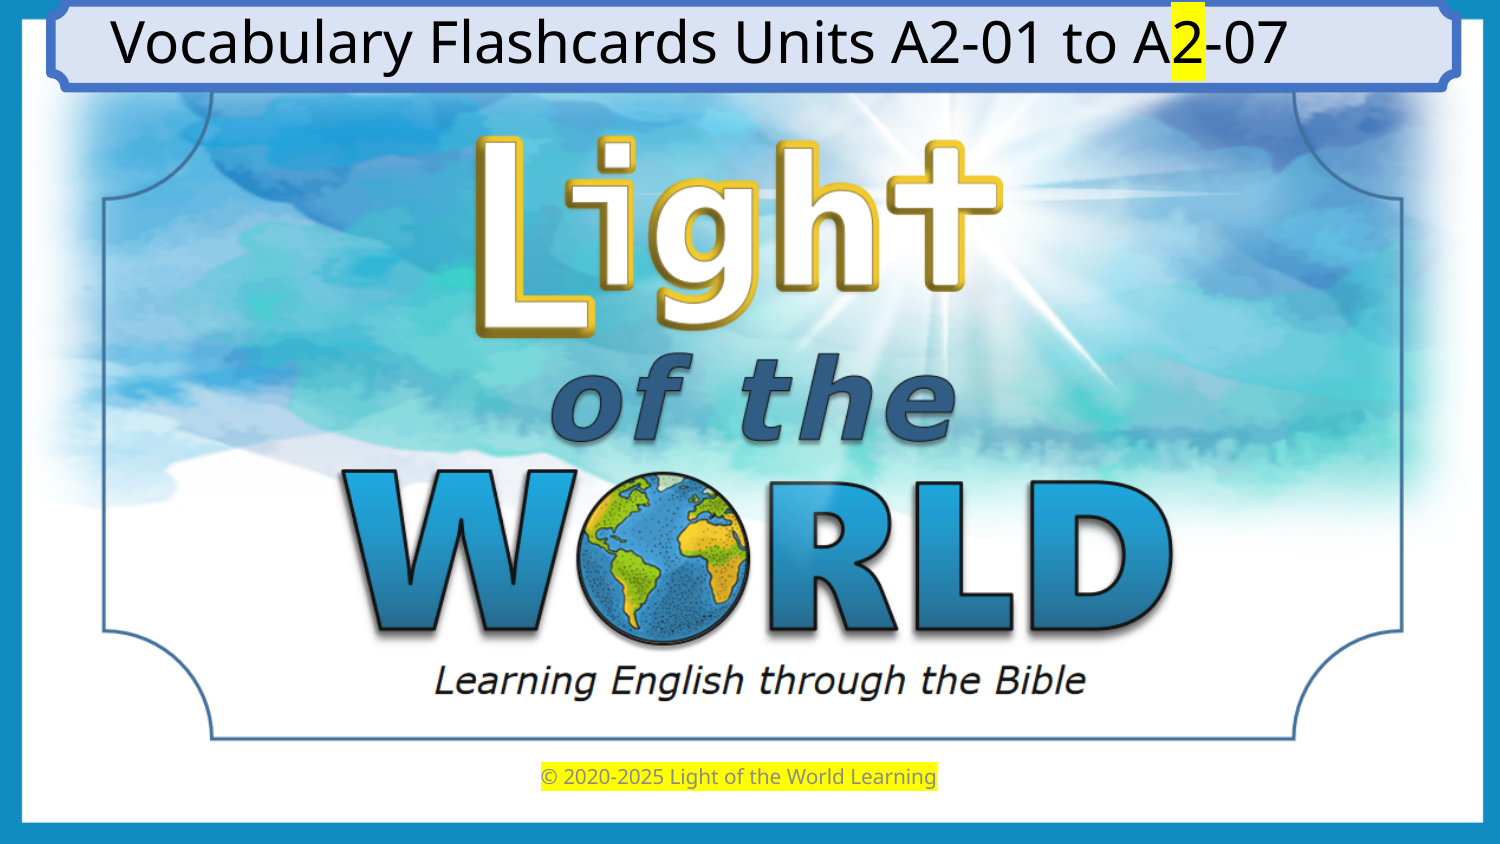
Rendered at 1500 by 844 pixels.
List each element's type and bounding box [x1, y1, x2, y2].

text_box [50, 0, 1466, 88]
list [0, 0, 1500, 844]
